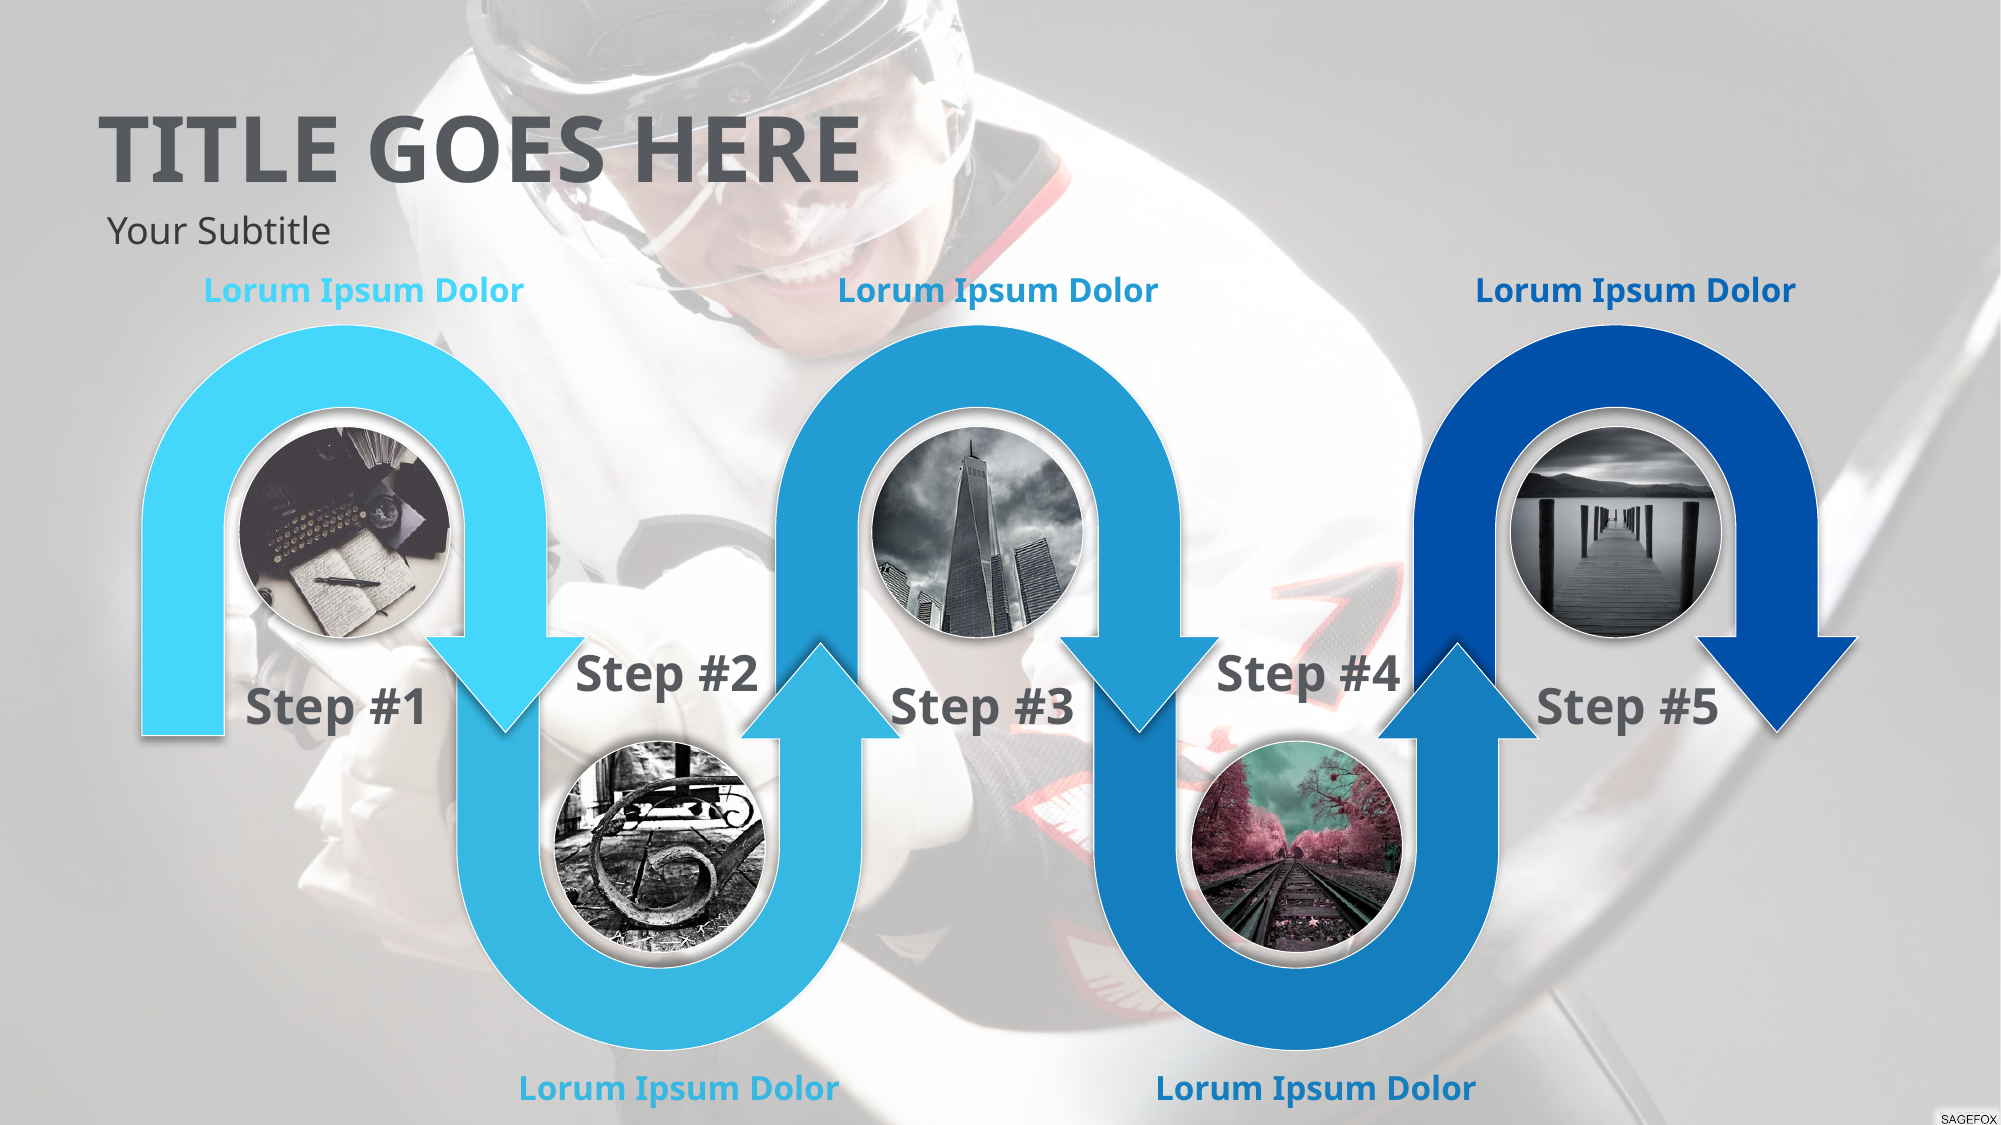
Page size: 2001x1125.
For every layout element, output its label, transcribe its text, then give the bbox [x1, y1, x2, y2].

text_box [455, 641, 905, 1052]
picture [1938, 1114, 1999, 1125]
text_box Lorum Ipsum Dolor [817, 269, 1179, 310]
text_box Step #5 [1536, 674, 1721, 735]
text_box Lorum Ipsum Dolor [183, 269, 545, 310]
text_box Lorum Ipsum Dolor [1455, 269, 1817, 310]
text_box [1509, 425, 1723, 639]
text_box [553, 740, 767, 954]
text_box Step #1 [245, 674, 430, 735]
text_box [774, 323, 1223, 735]
text_box Lorum Ipsum Dolor [1135, 1067, 1497, 1108]
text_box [82, 83, 987, 260]
text_box Step #2 [575, 640, 760, 701]
text_box Step #3 [890, 674, 1076, 735]
text_box Lorum Ipsum Dolor [498, 1067, 860, 1108]
text_box [140, 323, 590, 737]
text_box [237, 425, 452, 639]
text_box [1412, 323, 1861, 735]
text_box [1092, 641, 1541, 1052]
text_box [1190, 740, 1404, 954]
text_box [870, 425, 1085, 639]
text_box Step #4 [1216, 640, 1401, 701]
